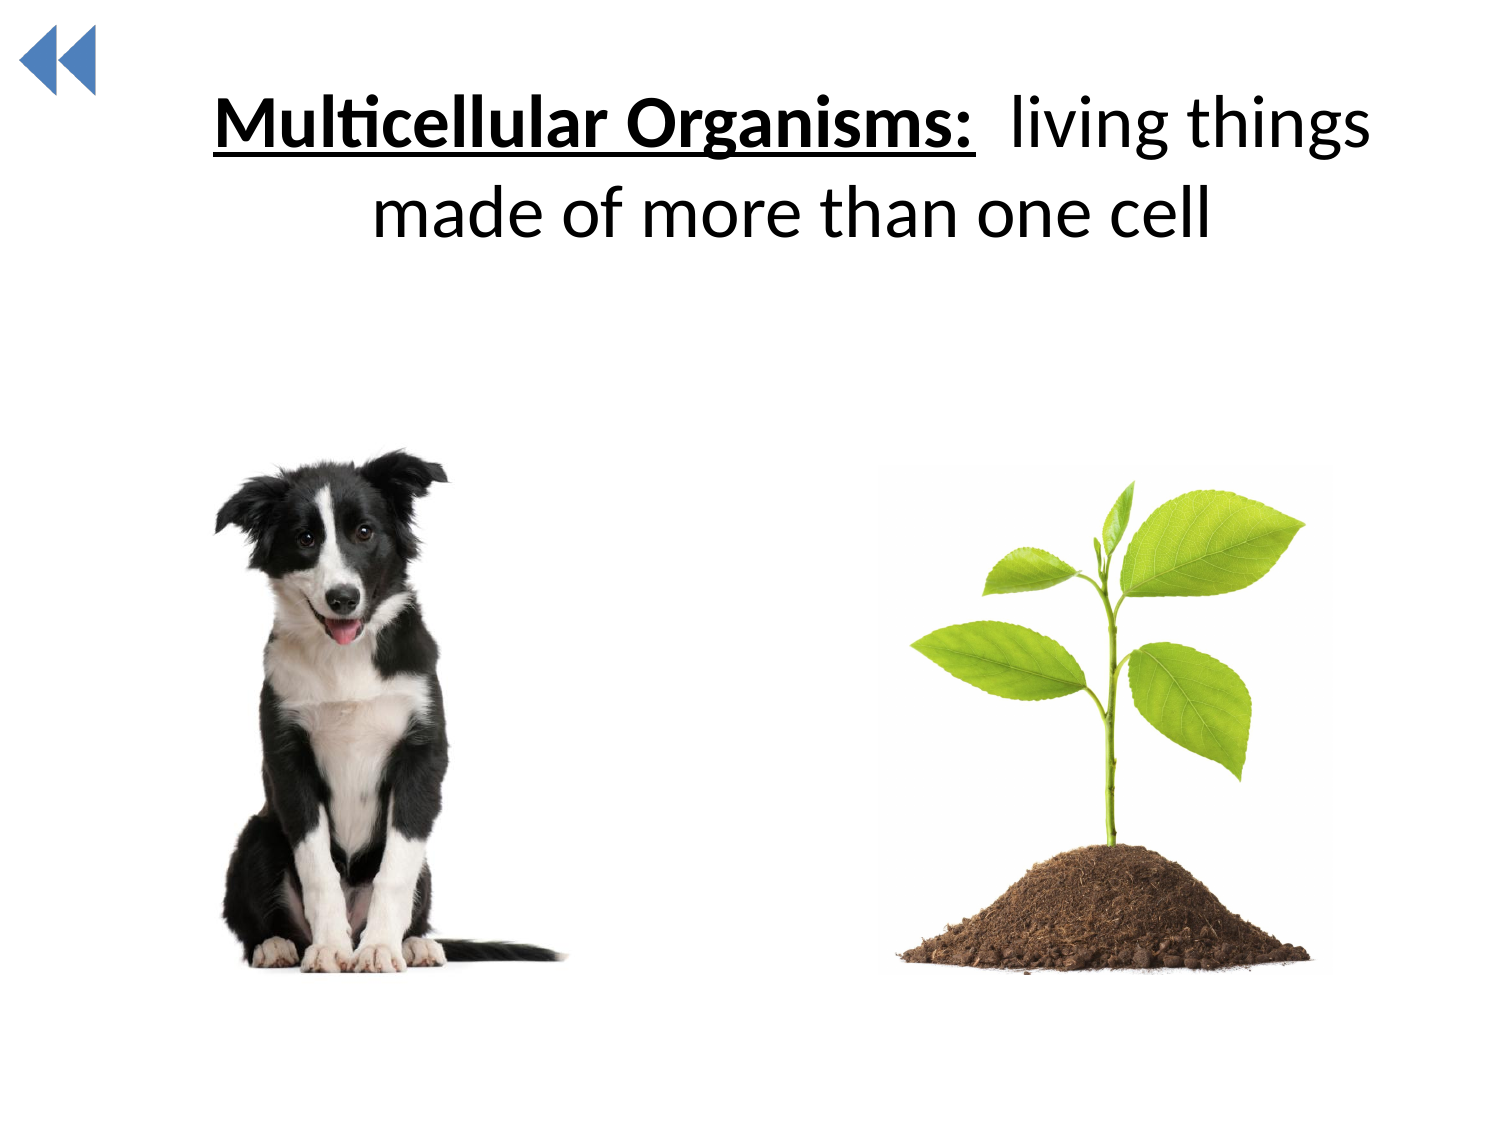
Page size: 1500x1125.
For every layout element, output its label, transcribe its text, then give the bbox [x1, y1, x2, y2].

text_box Multicellular Organisms: living things made of more than one cell [143, 65, 1443, 261]
picture [166, 422, 595, 994]
picture [878, 465, 1333, 976]
text_box [0, 0, 121, 121]
